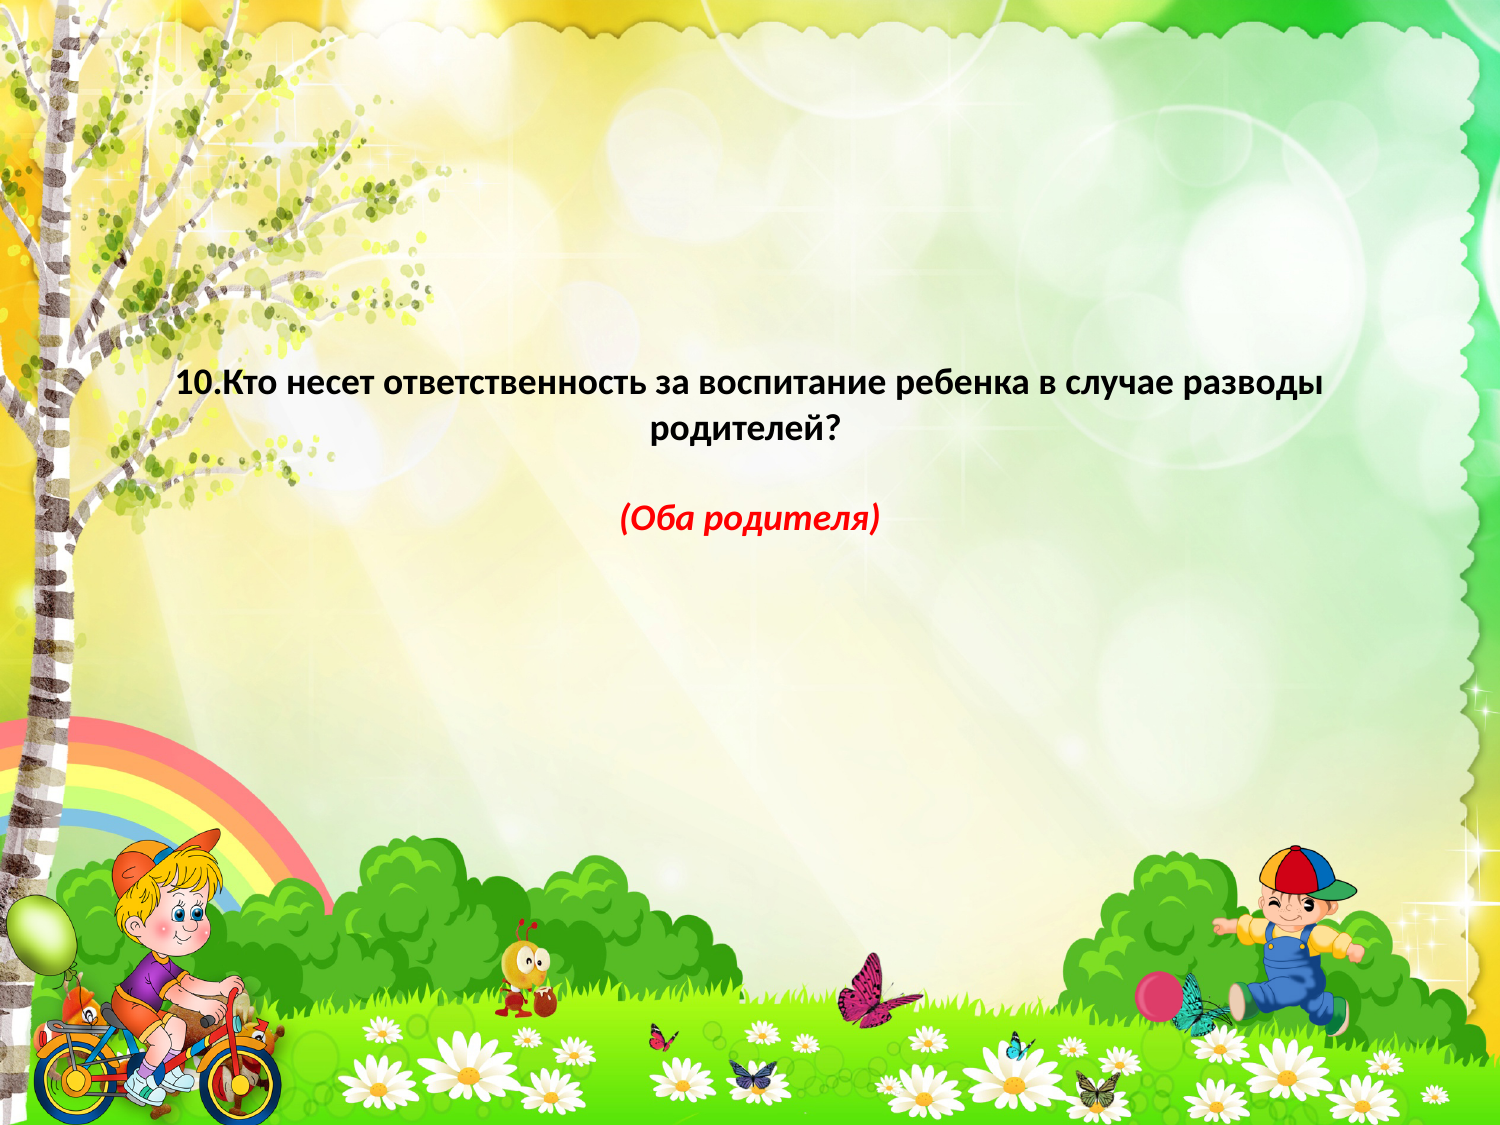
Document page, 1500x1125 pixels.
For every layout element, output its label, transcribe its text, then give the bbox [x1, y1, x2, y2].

picture [0, 0, 1500, 1125]
title 10.Кто несет ответственность за воспитание ребенка в случае разводы родителей? (Оба родителя) [112, 349, 1388, 591]
